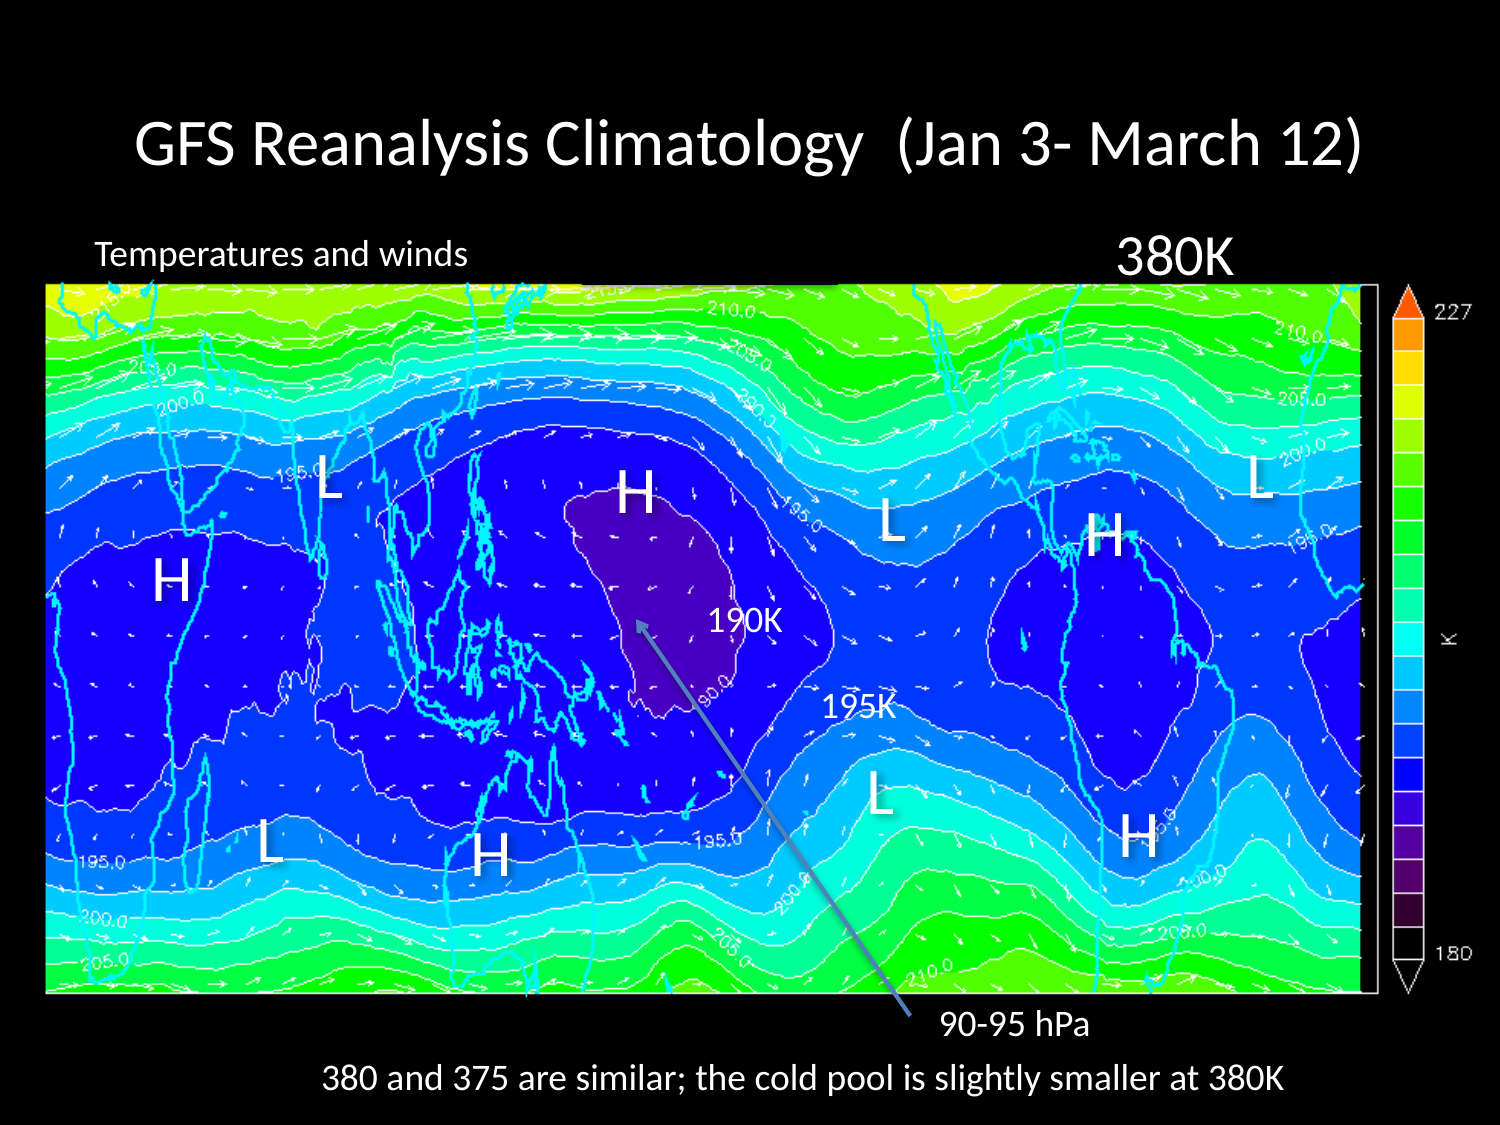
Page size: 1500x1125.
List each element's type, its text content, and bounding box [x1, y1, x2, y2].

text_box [135, 423, 1290, 900]
text_box Temperatures and winds [79, 221, 484, 251]
text_box 380K [1100, 209, 1250, 251]
text_box 90-95 hPa [923, 1026, 1106, 1052]
text_box 380 and 375 are similar; the cold pool is slightly smaller at 380K [306, 1046, 1301, 1106]
picture [0, 252, 1493, 1019]
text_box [635, 618, 911, 1017]
title GFS Reanalysis Climatology (Jan 3- March 12) [75, 45, 1425, 233]
